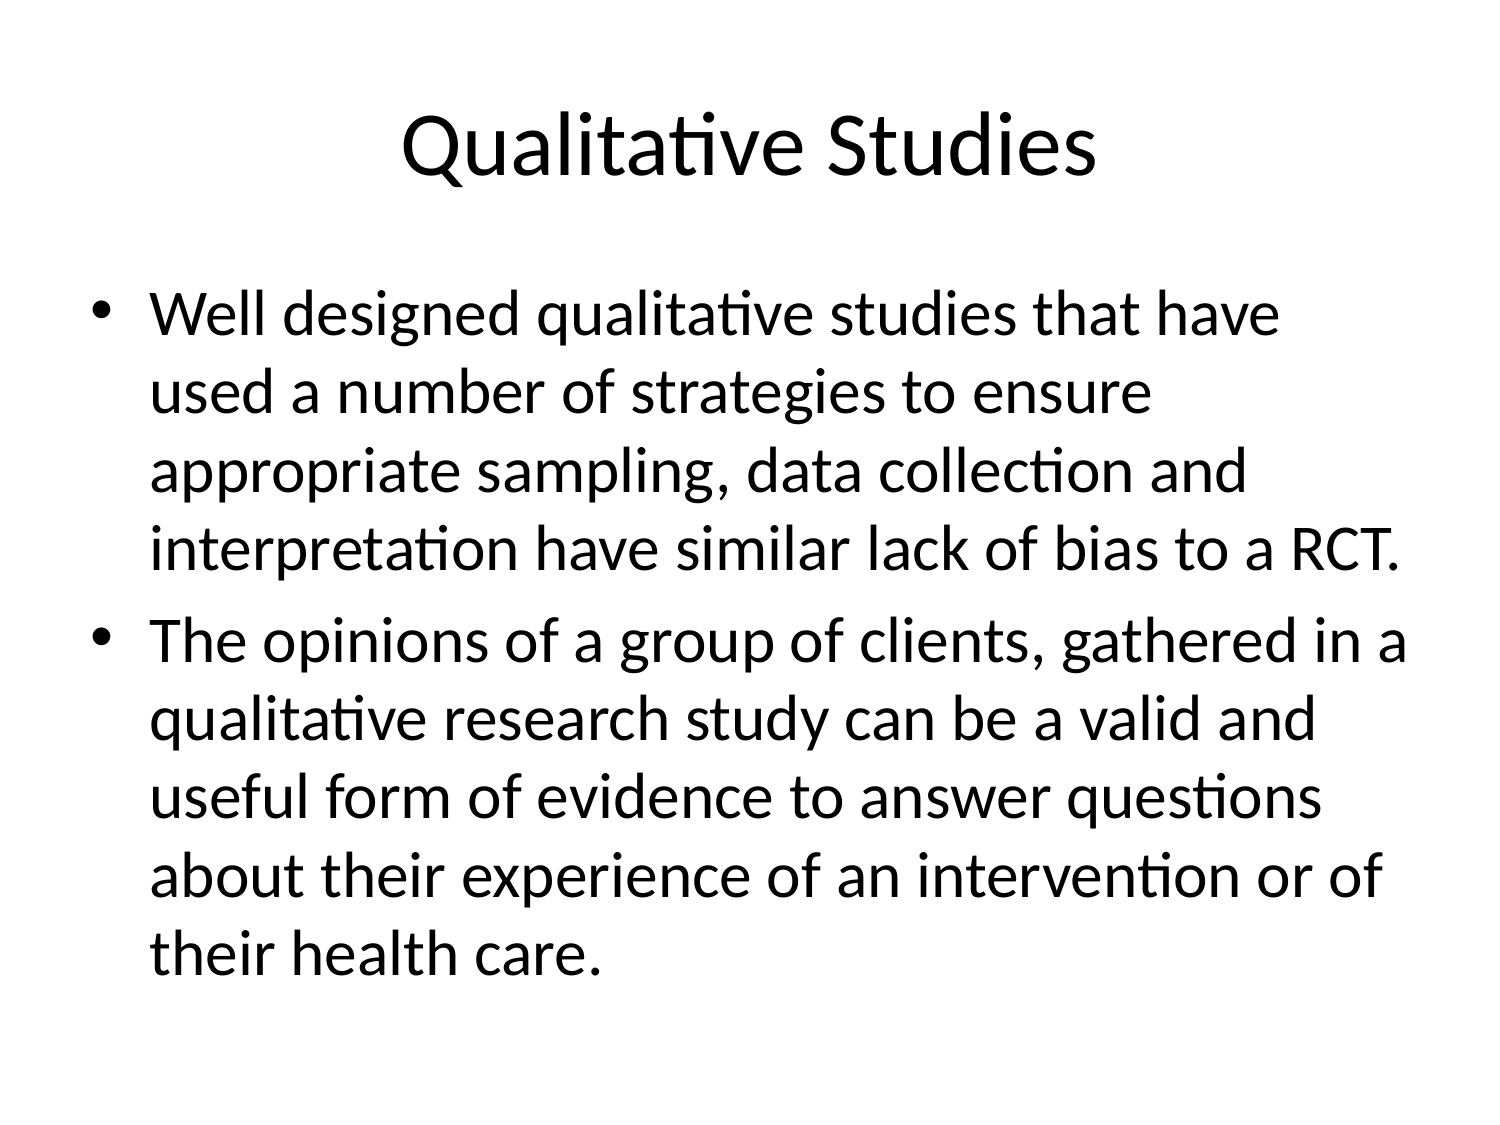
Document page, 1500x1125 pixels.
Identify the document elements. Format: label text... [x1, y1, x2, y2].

list Well designed qualitative studies that have used a number of strategies to ensure appropriate sampling, data collection and interpretation have similar lack of bias to a RCT. The opinions of a group of clients, gathered in a qualitative research study can be a valid and useful form of evidence to answer questions about their experience of an intervention or of their health care. [75, 262, 1425, 1005]
title Qualitative Studies [75, 45, 1425, 233]
